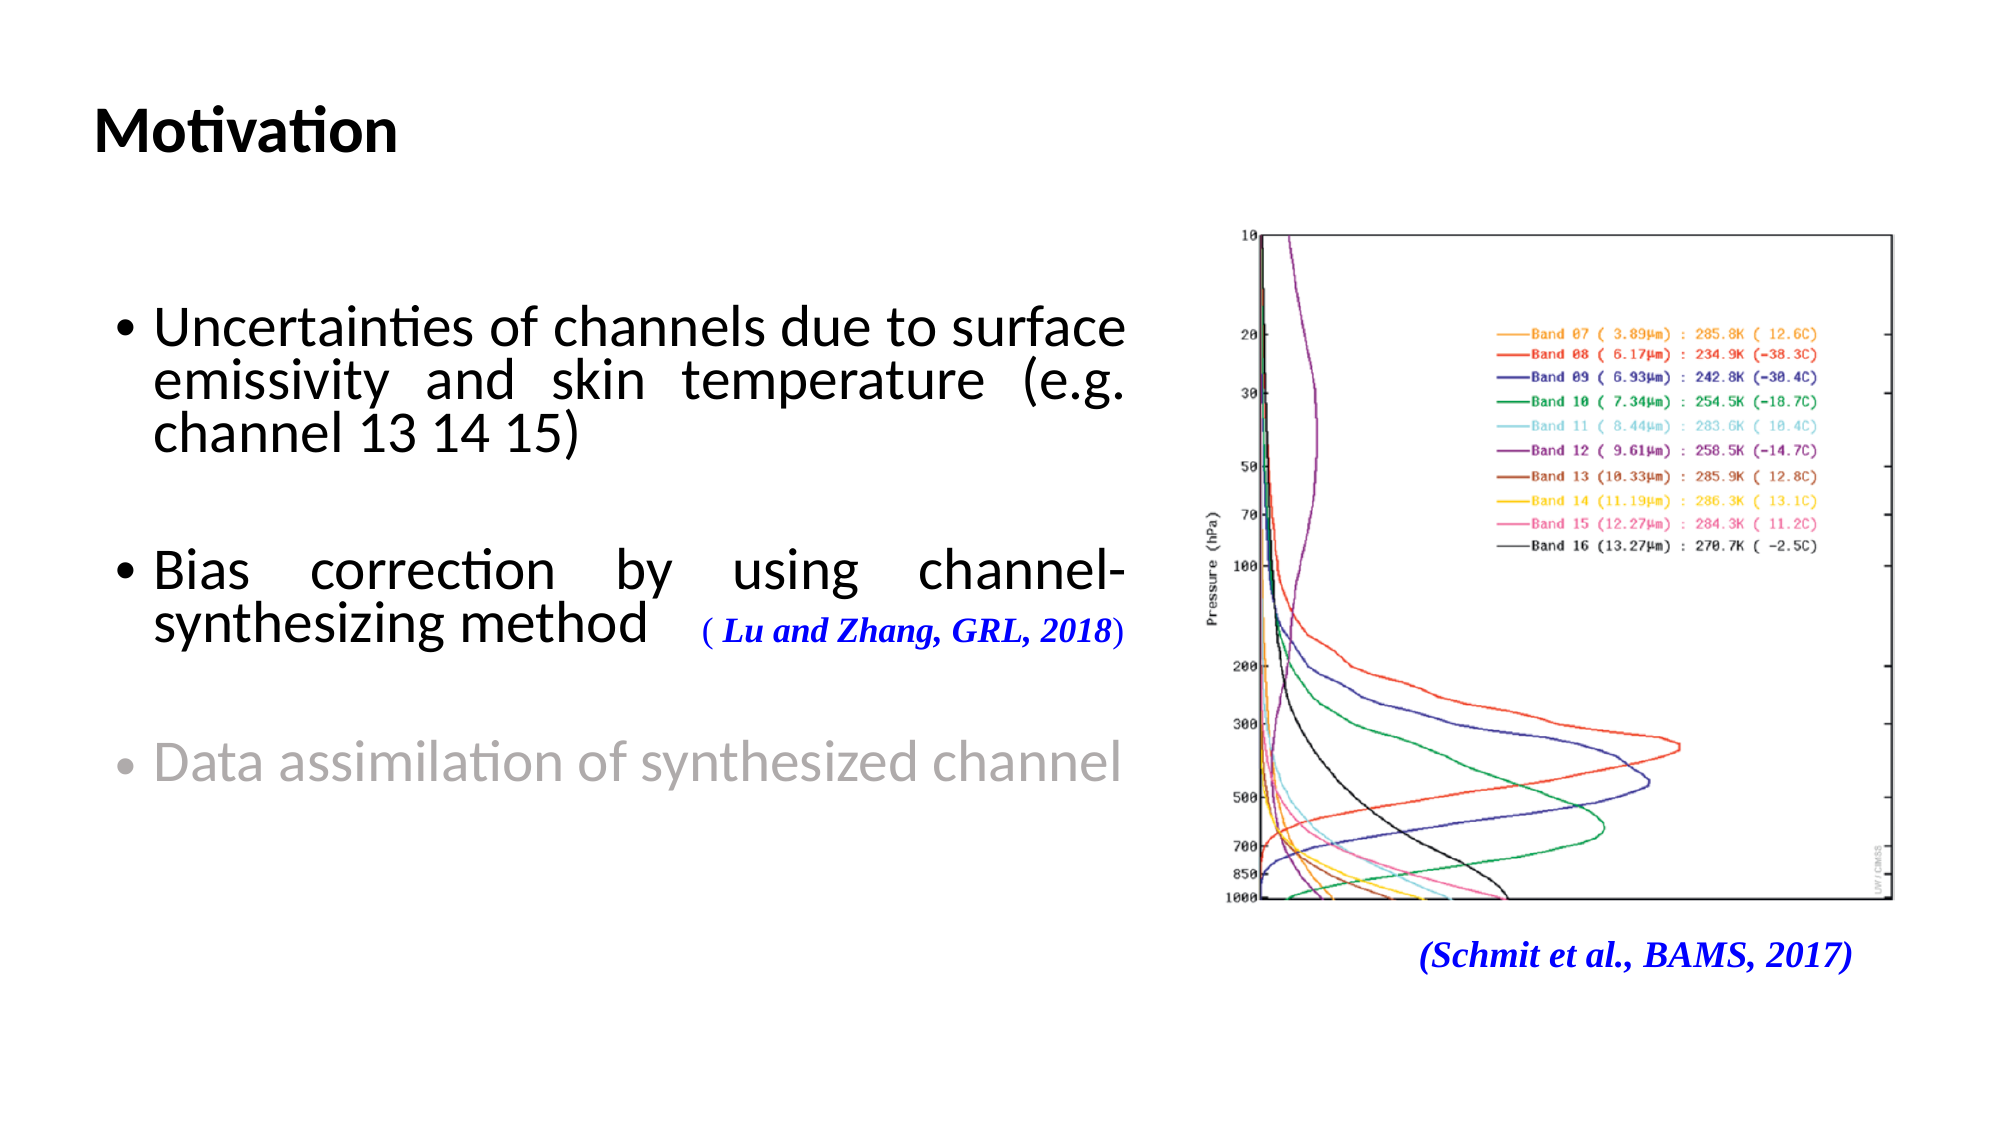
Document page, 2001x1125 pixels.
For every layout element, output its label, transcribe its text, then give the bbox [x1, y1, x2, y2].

picture [1179, 217, 1900, 907]
list Uncertainties of channels due to surface emissivity and skin temperature (e.g. channel 13 14 15) Bias correction by using channel-synthesizing method ( Lu and Zhang, GRL, 2018) Data assimilation of synthesized channel [100, 296, 1144, 877]
text_box (Schmit et al., BAMS, 2017) [1403, 923, 1883, 983]
title Motivation [78, 81, 426, 188]
